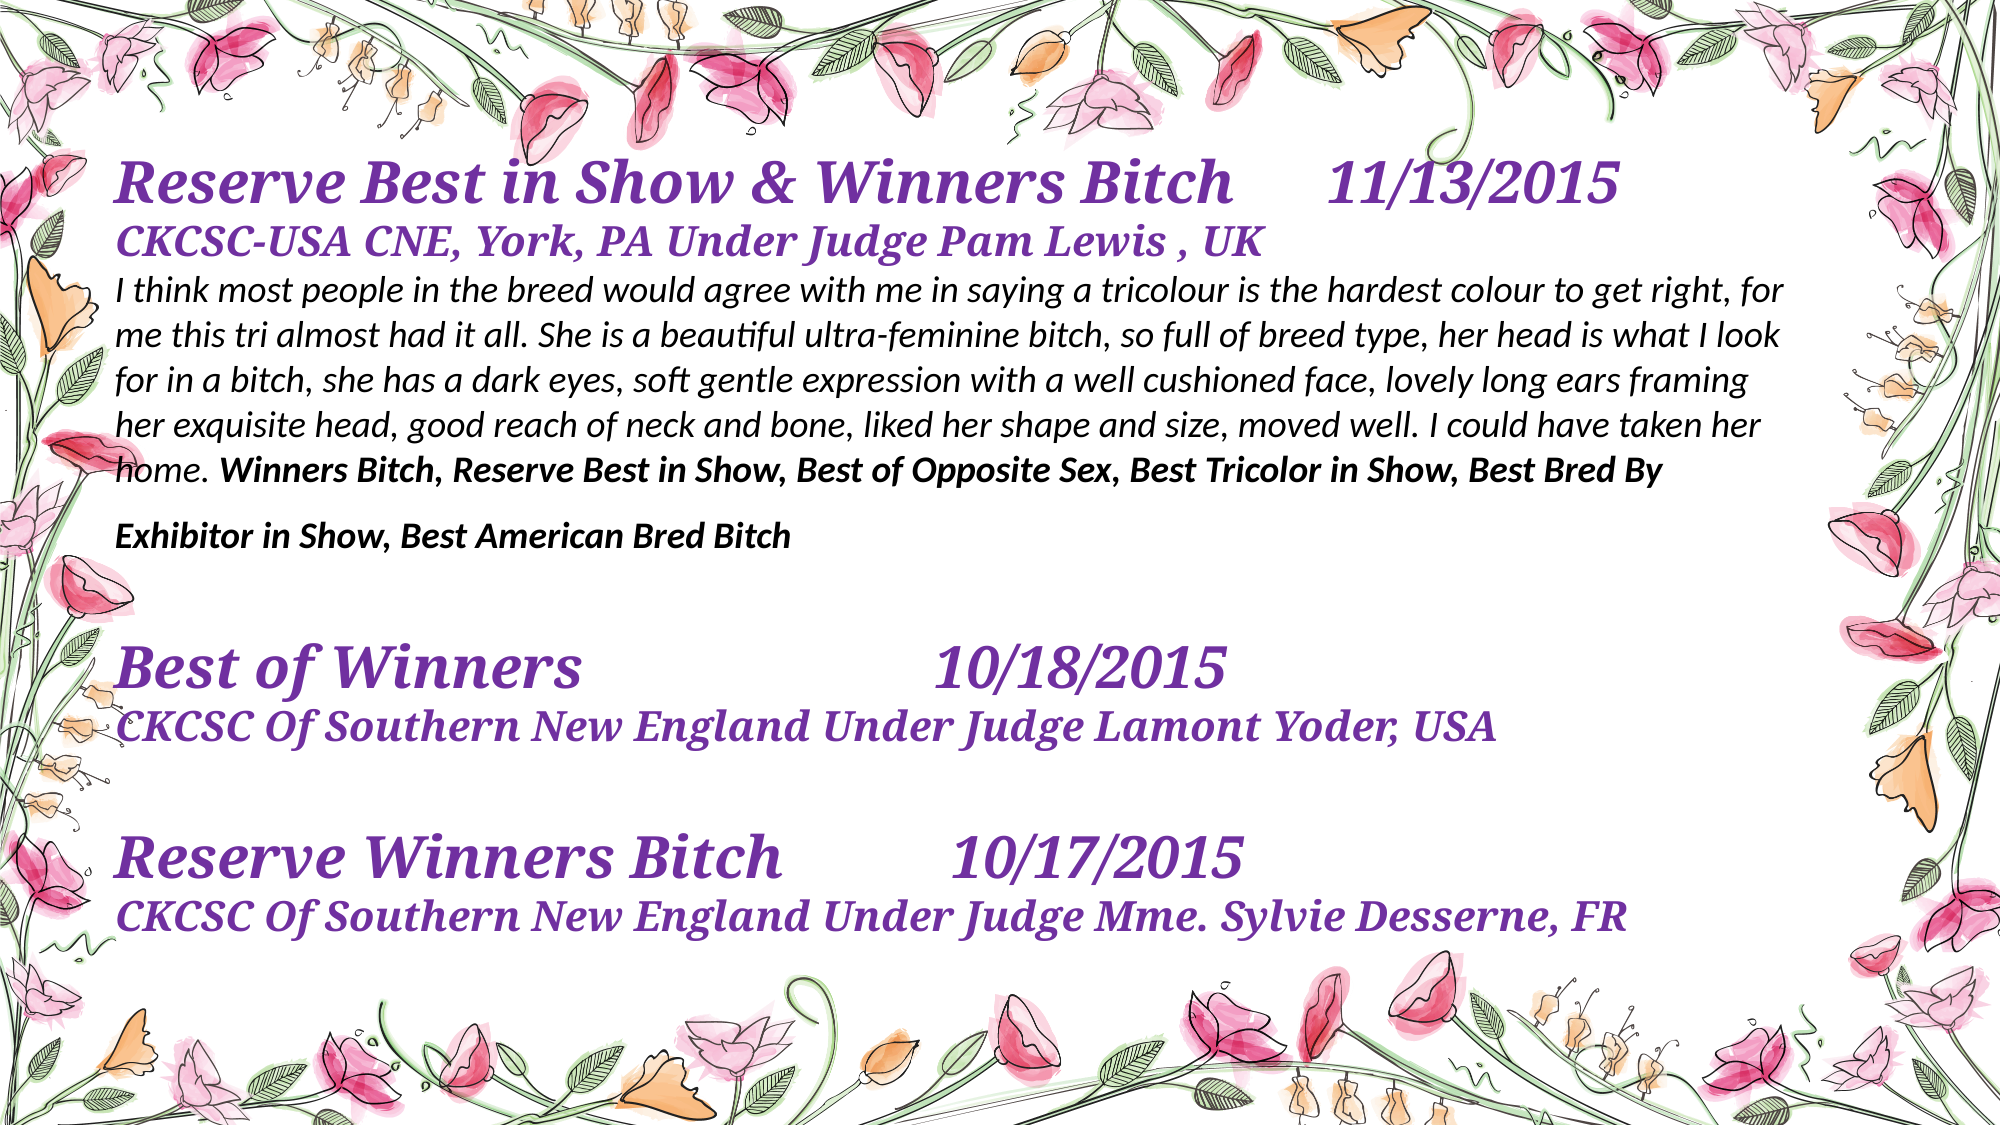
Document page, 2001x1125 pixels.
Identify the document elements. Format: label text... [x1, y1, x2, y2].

text_box Reserve Best in Show & Winners Bitch 11/13/2015 CKCSC-USA CNE, York, PA Under Judge Pam Lewis , UK I think most people in the breed would agree with me in saying a tricolour is the hardest colour to get right, for me this tri almost had it all. She is a beautiful ultra-feminine bitch, so full of breed type, her head is what I look for in a bitch, she has a dark eyes, soft gentle expression with a well cushioned face, lovely long ears framing her exquisite head, good reach of neck and bone, liked her shape and size, moved well. I could have taken her home. Winners Bitch, Reserve Best in Show, Best of Opposite Sex, Best Tricolor in Show, Best Bred By Exhibitor in Show, Best American Bred Bitch Best of Winners 10/18/2015 CKCSC Of Southern New England Under Judge Lamont Yoder, USA Reserve Winners Bitch 10/17/2015 CKCSC Of Southern New England Under Judge Mme. Sylvie Desserne, FR [99, 137, 1800, 1038]
picture [0, 0, 2000, 1125]
